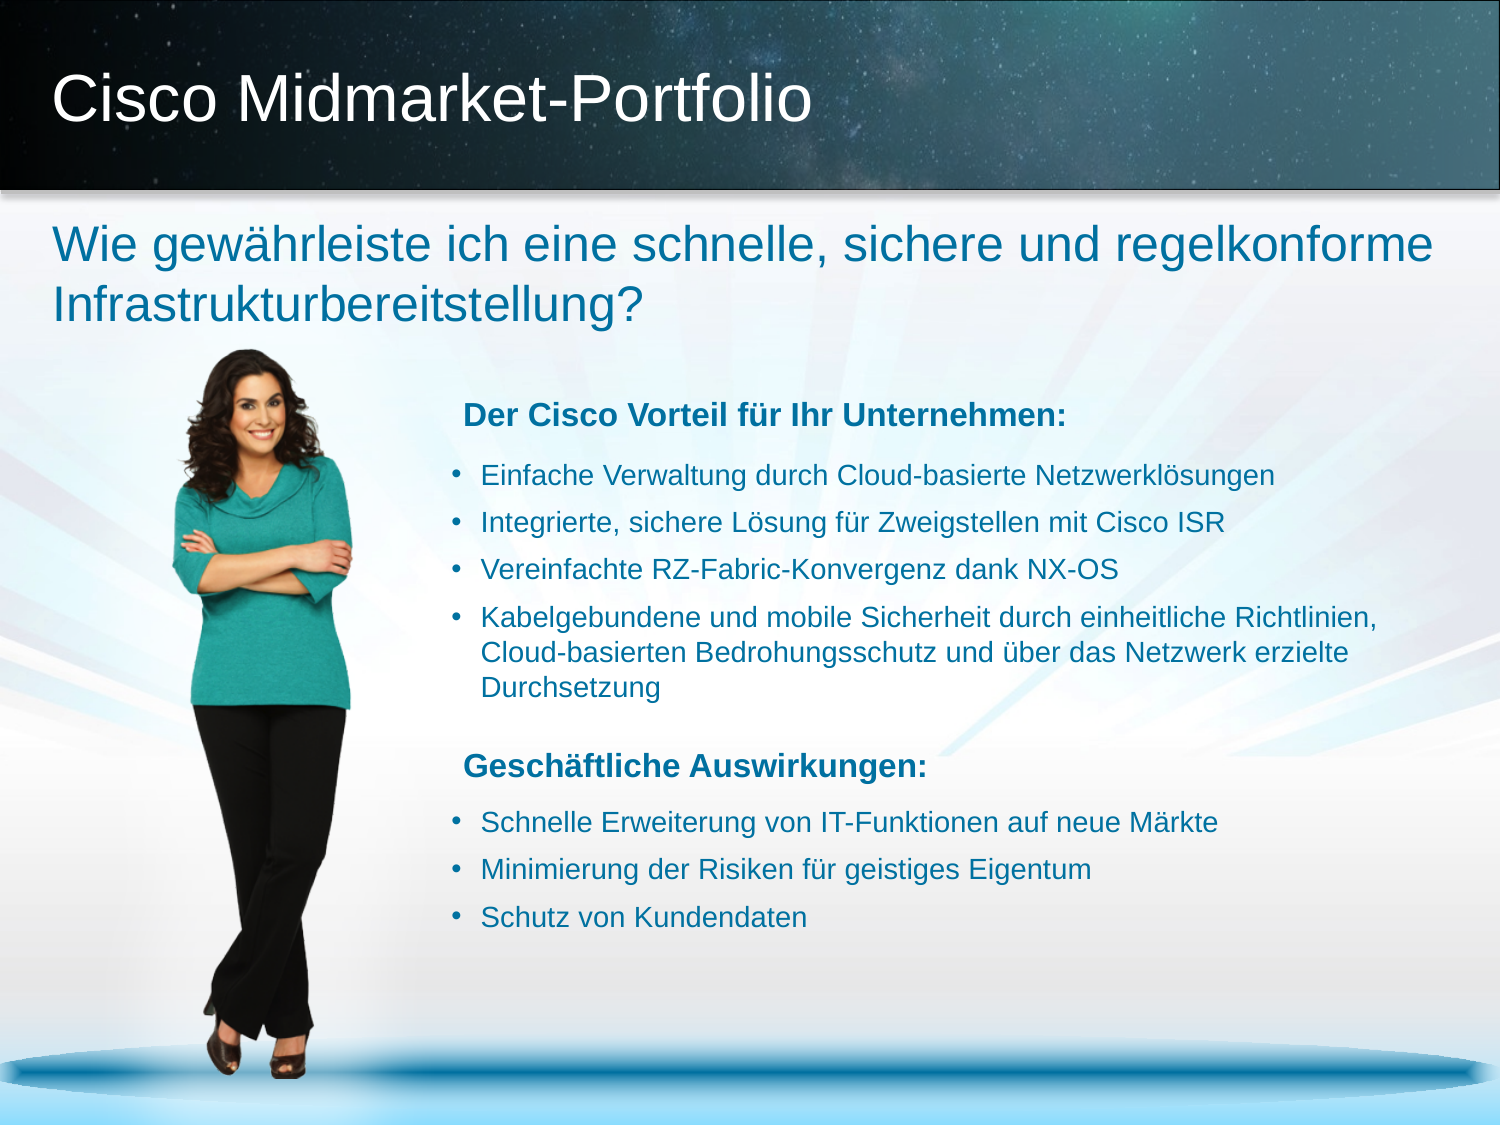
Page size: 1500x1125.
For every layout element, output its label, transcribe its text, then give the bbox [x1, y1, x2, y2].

title Cisco Midmarket-Portfolio [37, 33, 1447, 171]
picture [0, 0, 1500, 190]
picture [0, 193, 1500, 1125]
